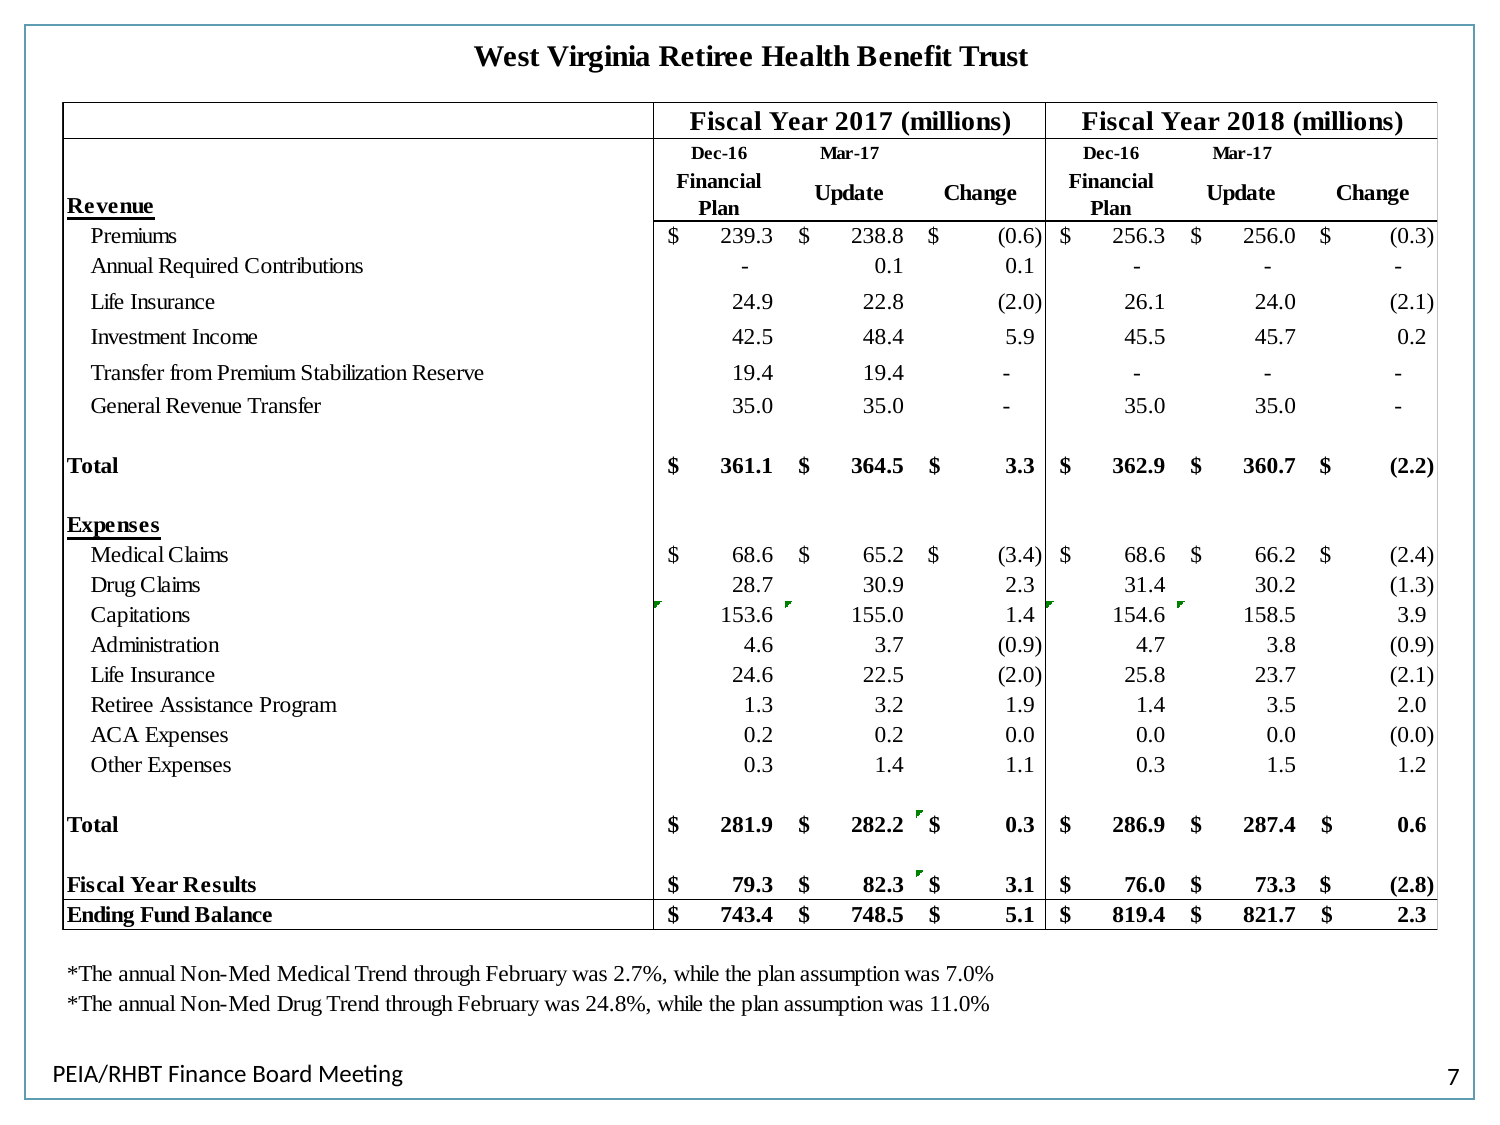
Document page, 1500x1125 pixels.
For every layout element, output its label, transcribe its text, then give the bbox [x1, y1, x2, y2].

picture [62, 34, 1439, 1051]
text_box 7 [1112, 1053, 1475, 1114]
text_box PEIA/RHBT Finance Board Meeting [37, 1049, 925, 1110]
